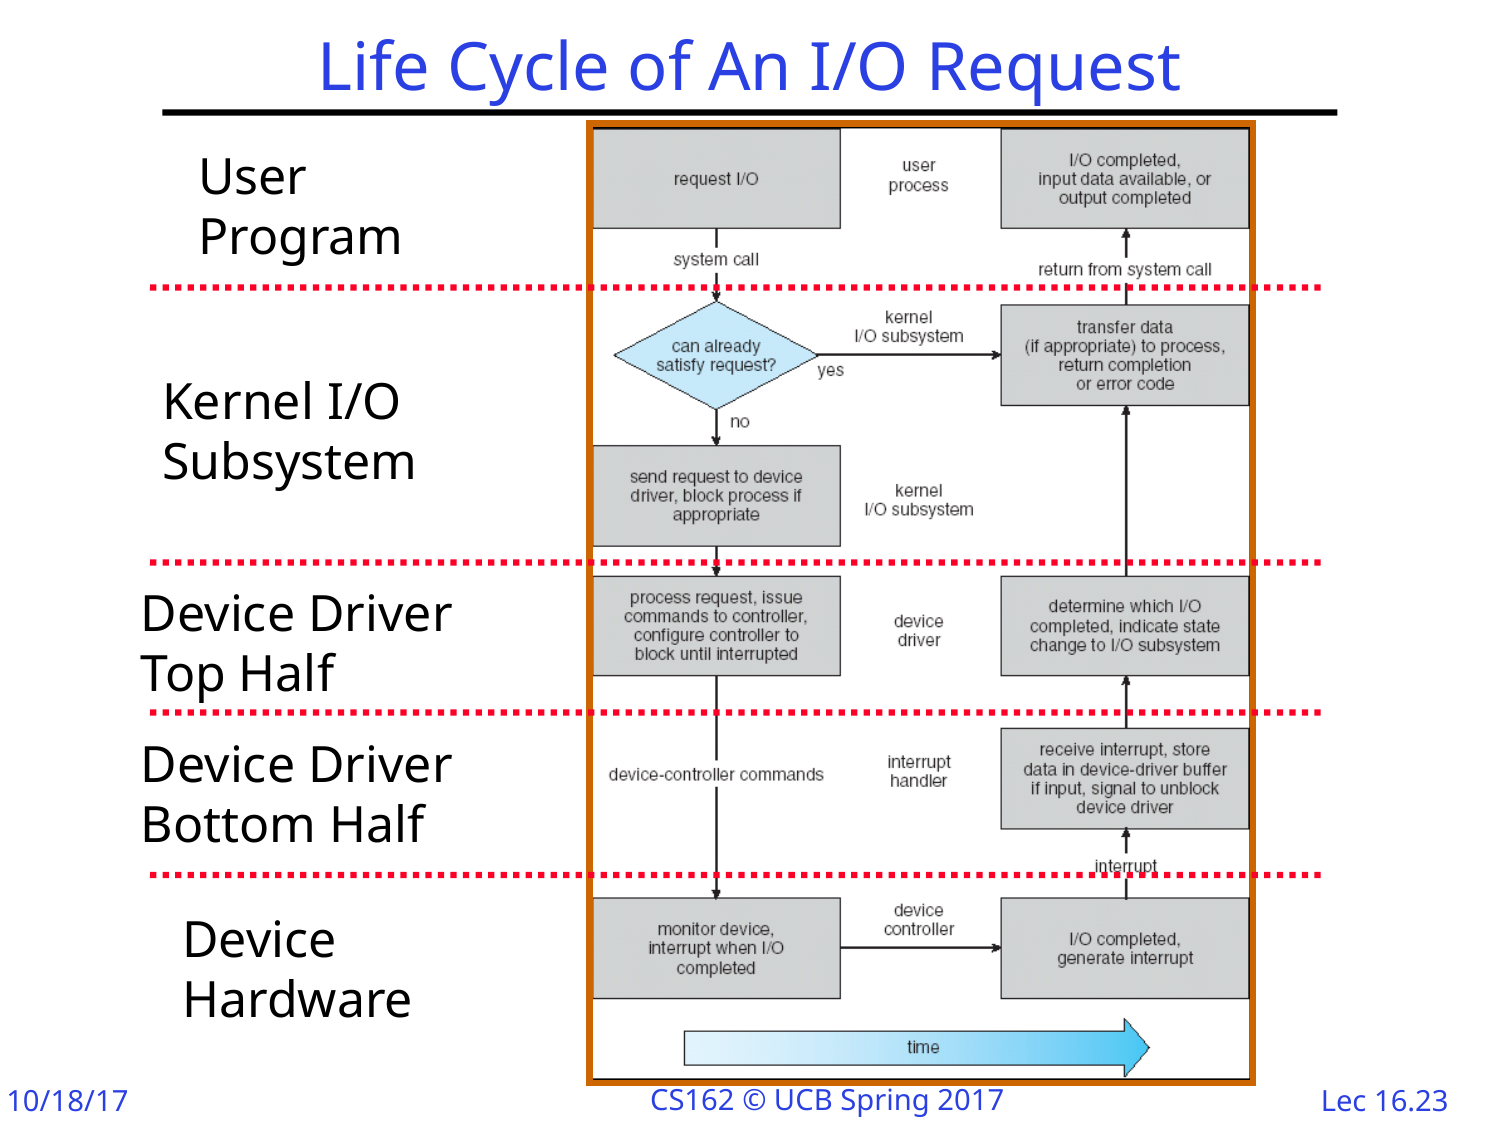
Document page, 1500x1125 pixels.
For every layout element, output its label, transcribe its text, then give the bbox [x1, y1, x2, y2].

title Life Cycle of An I/O Request [162, 24, 1338, 113]
text_box Device Driver Top Half [125, 573, 543, 709]
text_box Device Driver Bottom Half [125, 724, 543, 860]
text_box Device Hardware [167, 899, 504, 1035]
text_box Kernel I/O Subsystem [147, 362, 508, 497]
picture [592, 126, 1251, 1081]
text_box User Program [183, 137, 494, 272]
